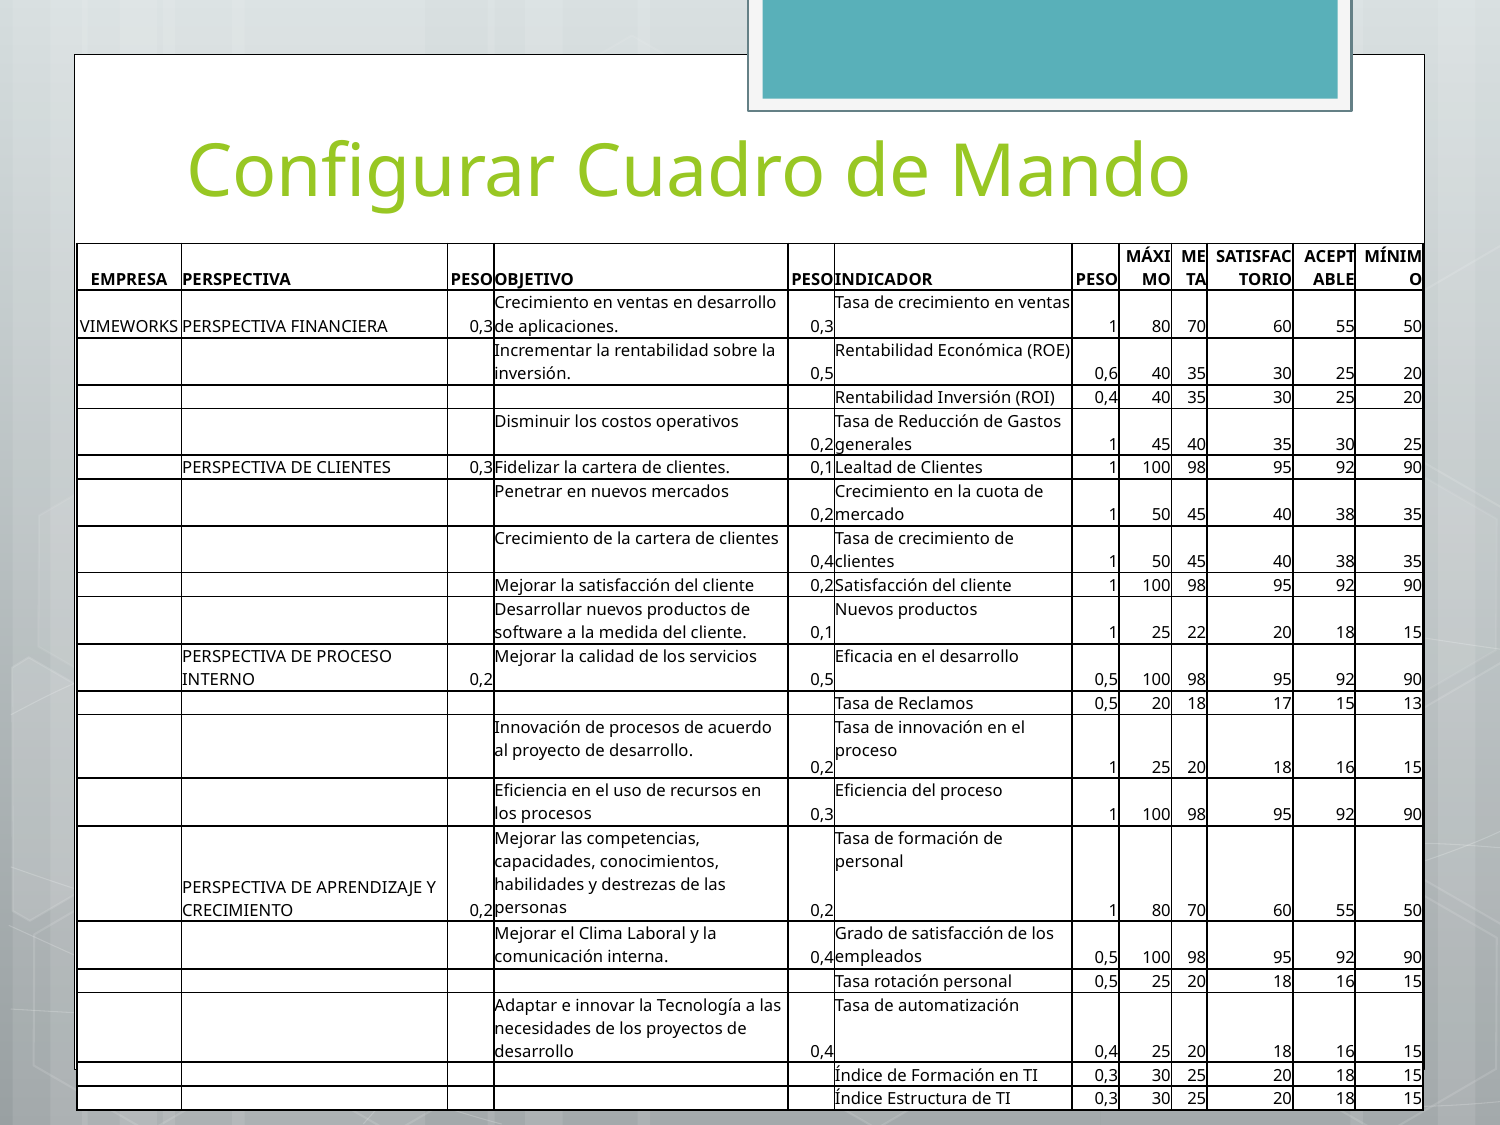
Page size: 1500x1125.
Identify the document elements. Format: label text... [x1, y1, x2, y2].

table_cell 18 [1294, 1087, 1354, 1109]
table_cell 40 [1120, 386, 1171, 408]
table_header PERSPECTIVA [182, 244, 447, 289]
table_cell 0,4 [789, 527, 834, 572]
table_cell 25 [1120, 597, 1171, 643]
table_cell 80 [1120, 827, 1171, 920]
table_cell 0,1 [789, 456, 834, 478]
table_cell 0,2 [789, 827, 834, 920]
table_cell 1 [1073, 715, 1118, 777]
table_cell 100 [1120, 922, 1171, 968]
table_cell Fidelizar la cartera de clientes. [495, 456, 787, 478]
table_cell [78, 1087, 181, 1109]
table_cell Disminuir los costos operativos [495, 409, 787, 454]
table_cell Incrementar la rentabilidad sobre la inversión. [495, 339, 787, 384]
table_cell 38 [1294, 480, 1354, 525]
table_cell 16 [1294, 715, 1354, 777]
table_cell 1 [1073, 827, 1118, 920]
table_cell 90 [1356, 645, 1422, 690]
table_cell [495, 970, 787, 992]
table_cell [78, 779, 181, 825]
table_cell 20 [1172, 993, 1206, 1061]
table_cell 0,6 [1073, 339, 1118, 384]
table_cell 50 [1356, 291, 1422, 337]
table_cell [182, 386, 447, 408]
table_cell 50 [1356, 827, 1422, 920]
table_cell Adaptar e innovar la Tecnología a las necesidades de los proyectos de desarrollo [495, 993, 787, 1061]
table_header MÁXIMO [1120, 244, 1171, 289]
table_cell PERSPECTIVA DE PROCESO INTERNO [182, 645, 447, 690]
table_cell 98 [1172, 779, 1206, 825]
table_cell 40 [1172, 409, 1206, 454]
table_cell [182, 409, 447, 454]
table_cell 15 [1356, 715, 1422, 777]
table_cell [448, 715, 493, 777]
table_cell 1 [1073, 291, 1118, 337]
table_cell [182, 715, 447, 777]
table_cell [448, 1087, 493, 1109]
table_cell 92 [1294, 573, 1354, 596]
table_cell [448, 993, 493, 1061]
table_cell 98 [1172, 456, 1206, 478]
table_cell 45 [1172, 480, 1206, 525]
table_cell Tasa de Reducción de Gastos generales [835, 409, 1071, 454]
table_header MÍNIMO [1356, 244, 1422, 289]
table_cell [448, 573, 493, 596]
table_cell 15 [1356, 1063, 1422, 1085]
table_cell Eficiencia del proceso [835, 779, 1071, 825]
table_cell 0,2 [789, 480, 834, 525]
table_cell 0,5 [1073, 692, 1118, 714]
table_cell [78, 480, 181, 525]
table_cell 92 [1294, 456, 1354, 478]
table_cell 55 [1294, 827, 1354, 920]
table_cell [789, 1063, 834, 1085]
table_cell 100 [1120, 779, 1171, 825]
table_cell [182, 970, 447, 992]
table_cell Lealtad de Clientes [835, 456, 1071, 478]
table_cell Rentabilidad Inversión (ROI) [835, 386, 1071, 408]
table_cell 95 [1208, 456, 1292, 478]
table_cell 15 [1356, 1087, 1422, 1109]
table_cell 100 [1120, 573, 1171, 596]
table_cell [78, 573, 181, 596]
table_cell 40 [1208, 527, 1292, 572]
table_header EMPRESA [78, 244, 181, 289]
table_cell [182, 1063, 447, 1085]
table_cell 90 [1356, 922, 1422, 968]
table_cell 98 [1172, 645, 1206, 690]
table_cell 95 [1208, 645, 1292, 690]
table_cell 15 [1356, 597, 1422, 643]
table_header ACEPTABLE [1294, 244, 1354, 289]
table_cell 0,4 [1073, 993, 1118, 1061]
table_cell 18 [1208, 715, 1292, 777]
table_cell Tasa de crecimiento de clientes [835, 527, 1071, 572]
table_cell 80 [1120, 291, 1171, 337]
table_cell 0,2 [448, 827, 493, 920]
table_cell [182, 597, 447, 643]
table_cell 22 [1172, 597, 1206, 643]
table_cell [78, 970, 181, 992]
table_cell 0,3 [1073, 1063, 1118, 1085]
table_cell Grado de satisfacción de los empleados [835, 922, 1071, 968]
table_cell 25 [1172, 1087, 1206, 1109]
table_cell 15 [1294, 692, 1354, 714]
table_cell [448, 386, 493, 408]
table_cell 45 [1172, 527, 1206, 572]
table_cell [182, 527, 447, 572]
table_header PESO [448, 244, 493, 289]
table_cell [182, 339, 447, 384]
table_cell 20 [1172, 970, 1206, 992]
table_cell [182, 480, 447, 525]
table_cell 0,3 [1073, 1087, 1118, 1109]
table_cell 30 [1208, 386, 1292, 408]
table_header PESO [1073, 244, 1118, 289]
table_cell 100 [1120, 456, 1171, 478]
table_cell 20 [1120, 692, 1171, 714]
table_cell VIMEWORKS [78, 291, 181, 337]
table_cell [448, 779, 493, 825]
table_cell 0,2 [789, 409, 834, 454]
table_cell 25 [1294, 339, 1354, 384]
table_cell [789, 386, 834, 408]
table_header SATISFAC TORIO [1208, 244, 1292, 289]
table_cell 18 [1294, 1063, 1354, 1085]
table_cell 25 [1294, 386, 1354, 408]
table_cell Nuevos productos [835, 597, 1071, 643]
table_cell 45 [1120, 409, 1171, 454]
table_cell 0,4 [789, 993, 834, 1061]
table_cell 0,4 [789, 922, 834, 968]
table_cell [448, 1063, 493, 1085]
table_cell [448, 480, 493, 525]
table_cell [78, 922, 181, 968]
table_cell 20 [1172, 715, 1206, 777]
table_cell 90 [1356, 456, 1422, 478]
table_cell Mejorar la calidad de los servicios [495, 645, 787, 690]
table_cell 30 [1120, 1063, 1171, 1085]
table_cell 70 [1172, 827, 1206, 920]
table_cell 1 [1073, 456, 1118, 478]
table_cell Desarrollar nuevos productos de software a la medida del cliente. [495, 597, 787, 643]
table_cell Tasa de formación de personal [835, 827, 1071, 920]
table_cell Mejorar la satisfacción del cliente [495, 573, 787, 596]
table_cell [78, 827, 181, 920]
table_cell 25 [1356, 409, 1422, 454]
table_cell [78, 993, 181, 1061]
table_header OBJETIVO [495, 244, 787, 289]
table_cell 0,2 [448, 645, 493, 690]
table_cell 0,3 [789, 291, 834, 337]
table_cell [182, 692, 447, 714]
table_cell 15 [1356, 970, 1422, 992]
table_cell Índice de Formación en TI [835, 1063, 1071, 1085]
table_cell [182, 922, 447, 968]
table_cell 95 [1208, 922, 1292, 968]
table_cell 20 [1208, 1063, 1292, 1085]
table_cell [182, 779, 447, 825]
table_cell Mejorar el Clima Laboral y la comunicación interna. [495, 922, 787, 968]
table_cell 98 [1172, 922, 1206, 968]
table_cell [448, 922, 493, 968]
table_cell [78, 456, 181, 478]
table_cell Índice Estructura de TI [835, 1087, 1071, 1109]
table_cell Crecimiento en ventas en desarrollo de aplicaciones. [495, 291, 787, 337]
table_cell 16 [1294, 993, 1354, 1061]
table_cell 1 [1073, 527, 1118, 572]
table_cell 1 [1073, 779, 1118, 825]
table_cell 35 [1356, 527, 1422, 572]
table_cell [448, 339, 493, 384]
table_cell 0,1 [789, 597, 834, 643]
table_cell 25 [1120, 970, 1171, 992]
table_cell 25 [1120, 993, 1171, 1061]
table_cell Tasa de automatización [835, 993, 1071, 1061]
table_cell 0,3 [448, 456, 493, 478]
table_cell [789, 1087, 834, 1109]
table_cell 1 [1073, 480, 1118, 525]
table_cell 30 [1294, 409, 1354, 454]
table_cell 0,4 [1073, 386, 1118, 408]
table_cell [448, 692, 493, 714]
table_cell 0,5 [789, 645, 834, 690]
table_cell 50 [1120, 527, 1171, 572]
table_cell 17 [1208, 692, 1292, 714]
table_cell [78, 1063, 181, 1085]
table_cell 60 [1208, 291, 1292, 337]
table_cell PERSPECTIVA DE CLIENTES [182, 456, 447, 478]
table_cell [789, 970, 834, 992]
table_cell [495, 386, 787, 408]
table_cell 20 [1356, 339, 1422, 384]
table_cell [495, 1063, 787, 1085]
table_cell 15 [1356, 993, 1422, 1061]
table_cell [78, 527, 181, 572]
table_cell 92 [1294, 779, 1354, 825]
table_header PESO [789, 244, 834, 289]
table_cell 95 [1208, 779, 1292, 825]
table_cell 1 [1073, 597, 1118, 643]
table_cell 50 [1120, 480, 1171, 525]
table_cell 18 [1294, 597, 1354, 643]
table_cell 30 [1208, 339, 1292, 384]
table_cell 40 [1208, 480, 1292, 525]
table_cell [789, 692, 834, 714]
table_cell 0,5 [1073, 922, 1118, 968]
table_cell 92 [1294, 922, 1354, 968]
table_cell 0,2 [789, 573, 834, 596]
table_cell Tasa de crecimiento en ventas [835, 291, 1071, 337]
table_cell 100 [1120, 645, 1171, 690]
table_cell [448, 597, 493, 643]
table_cell Tasa de innovación en el proceso [835, 715, 1071, 777]
table_cell 70 [1172, 291, 1206, 337]
table_cell 95 [1208, 573, 1292, 596]
table_cell 20 [1208, 597, 1292, 643]
table_cell 1 [1073, 573, 1118, 596]
table_cell [78, 692, 181, 714]
table_cell 55 [1294, 291, 1354, 337]
table_cell [78, 715, 181, 777]
table_cell 13 [1356, 692, 1422, 714]
table_cell Crecimiento en la cuota de mercado [835, 480, 1071, 525]
table_cell 0,5 [1073, 970, 1118, 992]
table_cell 30 [1120, 1087, 1171, 1109]
table_cell 18 [1208, 993, 1292, 1061]
table_cell Eficiencia en el uso de recursos en los procesos [495, 779, 787, 825]
table_cell [78, 386, 181, 408]
table_cell [182, 573, 447, 596]
table_cell 0,2 [789, 715, 834, 777]
table_cell PERSPECTIVA DE APRENDIZAJE Y CRECIMIENTO [182, 827, 447, 920]
table_cell 0,3 [789, 779, 834, 825]
title Configurar Cuadro de Mando [171, 113, 1324, 219]
table_cell 1 [1073, 409, 1118, 454]
table_cell Tasa rotación personal [835, 970, 1071, 992]
table_cell [495, 692, 787, 714]
table_cell 18 [1208, 970, 1292, 992]
table_cell 25 [1120, 715, 1171, 777]
table_cell Crecimiento de la cartera de clientes [495, 527, 787, 572]
table_cell [78, 339, 181, 384]
table_cell Rentabilidad Económica (ROE) [835, 339, 1071, 384]
table_cell Satisfacción del cliente [835, 573, 1071, 596]
table_cell 35 [1208, 409, 1292, 454]
table_cell 38 [1294, 527, 1354, 572]
table_cell [182, 1087, 447, 1109]
table_cell 60 [1208, 827, 1292, 920]
table_cell [448, 409, 493, 454]
table_cell [78, 645, 181, 690]
table_header INDICADOR [835, 244, 1071, 289]
table_cell 20 [1356, 386, 1422, 408]
table_cell 0,5 [789, 339, 834, 384]
table_cell 98 [1172, 573, 1206, 596]
table_cell 92 [1294, 645, 1354, 690]
table_cell [495, 1087, 787, 1109]
table_cell 35 [1172, 339, 1206, 384]
table_cell 20 [1208, 1087, 1292, 1109]
table_cell [78, 409, 181, 454]
table_cell 40 [1120, 339, 1171, 384]
table_cell 90 [1356, 573, 1422, 596]
table_cell 0,3 [448, 291, 493, 337]
table_cell 18 [1172, 692, 1206, 714]
table_cell 25 [1172, 1063, 1206, 1085]
table_cell [182, 993, 447, 1061]
table_cell 90 [1356, 779, 1422, 825]
table_cell [448, 970, 493, 992]
table_cell [78, 597, 181, 643]
table_cell 0,5 [1073, 645, 1118, 690]
table_cell Innovación de procesos de acuerdo al proyecto de desarrollo. [495, 715, 787, 777]
table_cell 35 [1172, 386, 1206, 408]
table_header ME TA [1172, 244, 1206, 289]
table_cell Penetrar en nuevos mercados [495, 480, 787, 525]
table_cell [448, 527, 493, 572]
table_cell Tasa de Reclamos [835, 692, 1071, 714]
table_cell Eficacia en el desarrollo [835, 645, 1071, 690]
table_cell Mejorar las competencias, capacidades, conocimientos, habilidades y destrezas de las personas [495, 827, 787, 920]
table_cell PERSPECTIVA FINANCIERA [182, 291, 447, 337]
table_cell 35 [1356, 480, 1422, 525]
table_cell 16 [1294, 970, 1354, 992]
